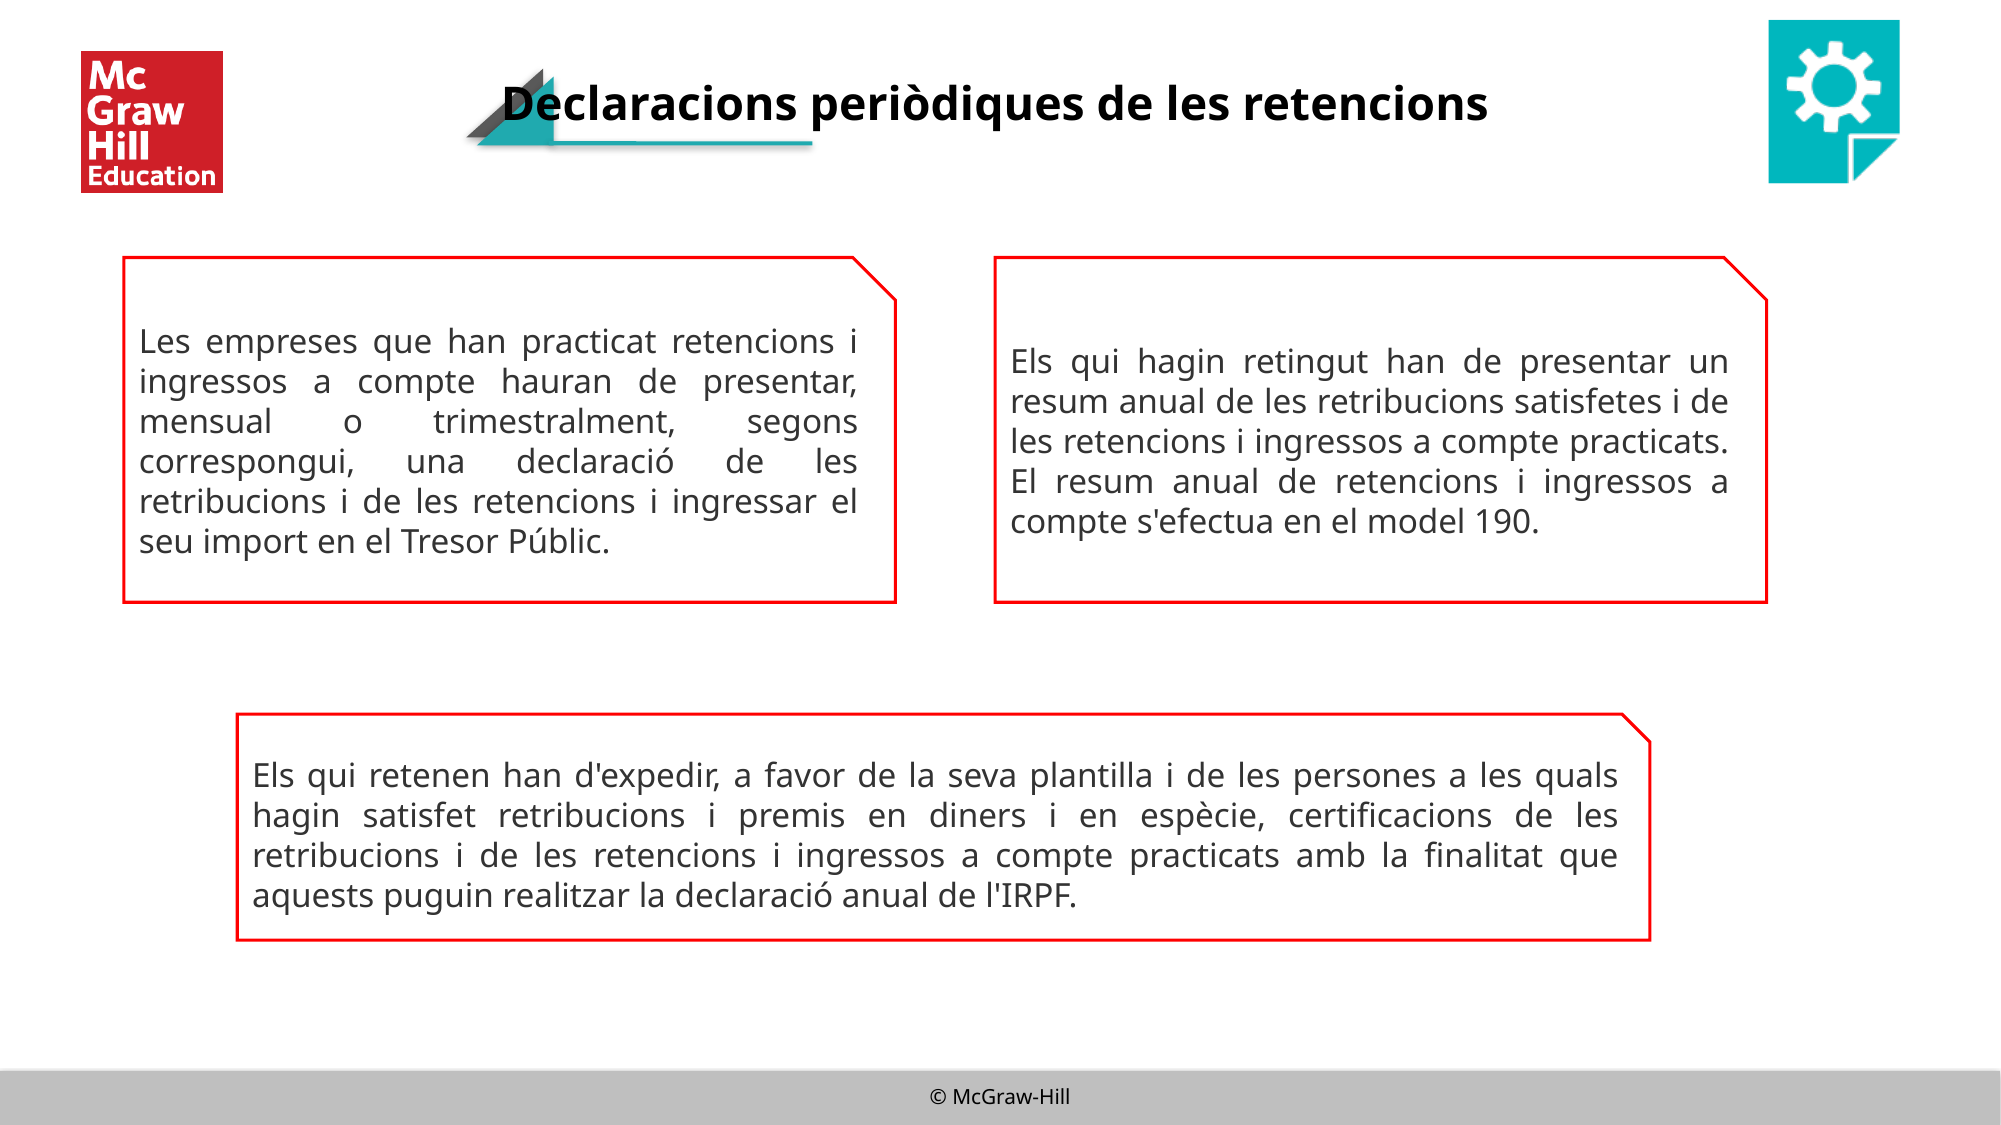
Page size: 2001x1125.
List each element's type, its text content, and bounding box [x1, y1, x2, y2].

text_box Els qui retenen han d'expedir, a favor de la seva plantilla i de les persones a les quals hagin satisfet retribucions i premis en diners i en espècie, certificacions de les retribucions i de les retencions i ingressos a compte practicats amb la finalitat que aquests puguin realitzar la declaració anual de l'IRPF. [235, 711, 1652, 943]
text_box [466, 68, 813, 146]
text_box Declaracions periòdiques de les retencions [304, 72, 1686, 194]
picture [1683, 16, 1904, 185]
text_box Les empreses que han practicat retencions i ingressos a compte hauran de presentar, mensual o trimestralment, segons correspongui, una declaració de les retribucions i de les retencions i ingressar el seu import en el Tresor Públic. [121, 255, 898, 605]
text_box Els qui hagin retingut han de presentar un resum anual de les retribucions satisfetes i de les retencions i ingressos a compte practicats. El resum anual de retencions i ingressos a compte s'efectua en el model 190. [993, 255, 1769, 605]
picture [81, 51, 223, 193]
